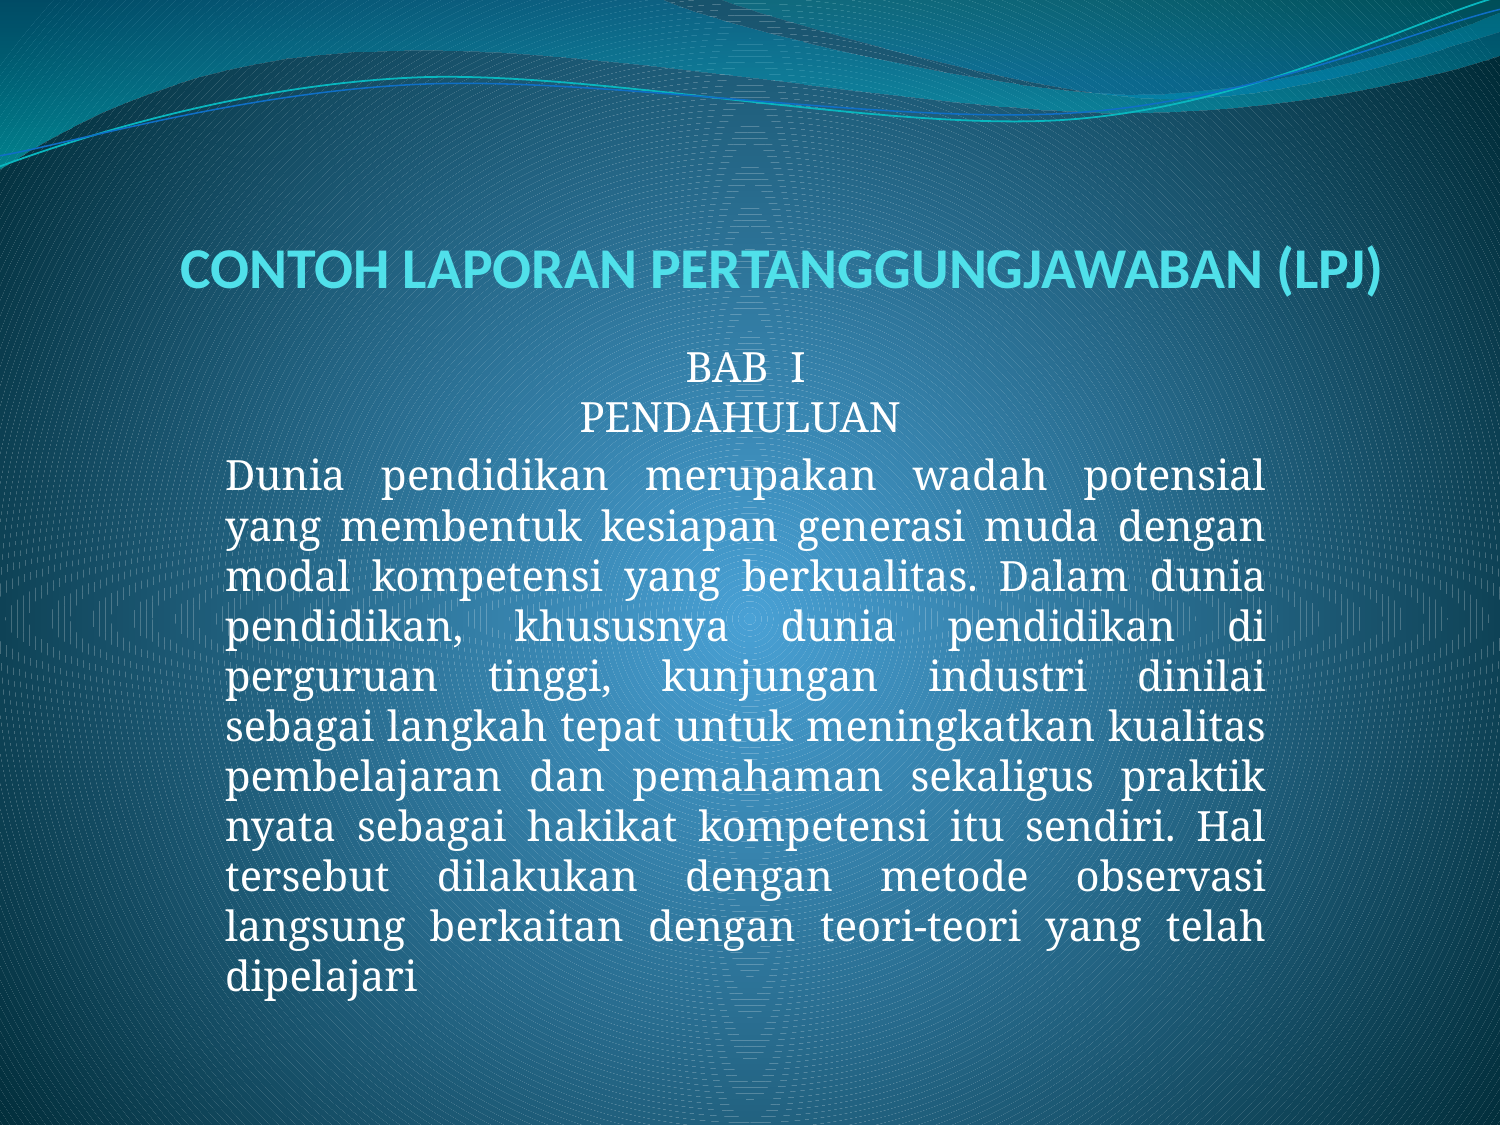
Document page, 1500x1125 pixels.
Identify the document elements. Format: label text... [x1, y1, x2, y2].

subtitle BAB I PENDAHULUAN Dunia pendidikan merupakan wadah potensial yang membentuk kesiapan generasi muda dengan modal kompetensi yang berkualitas. Dalam dunia pendidikan, khususnya dunia pendidikan di perguruan tinggi, kunjungan industri dinilai sebagai langkah tepat untuk meningkatkan kualitas pembelajaran dan pemahaman sekaligus praktik nyata sebagai hakikat kompetensi itu sendiri. Hal tersebut dilakukan dengan metode observasi langsung berkaitan dengan teori-teori yang telah dipelajari [225, 275, 1275, 1013]
title CONTOH LAPORAN PERTANGGUNGJAWABAN (LPJ) [112, 137, 1388, 300]
